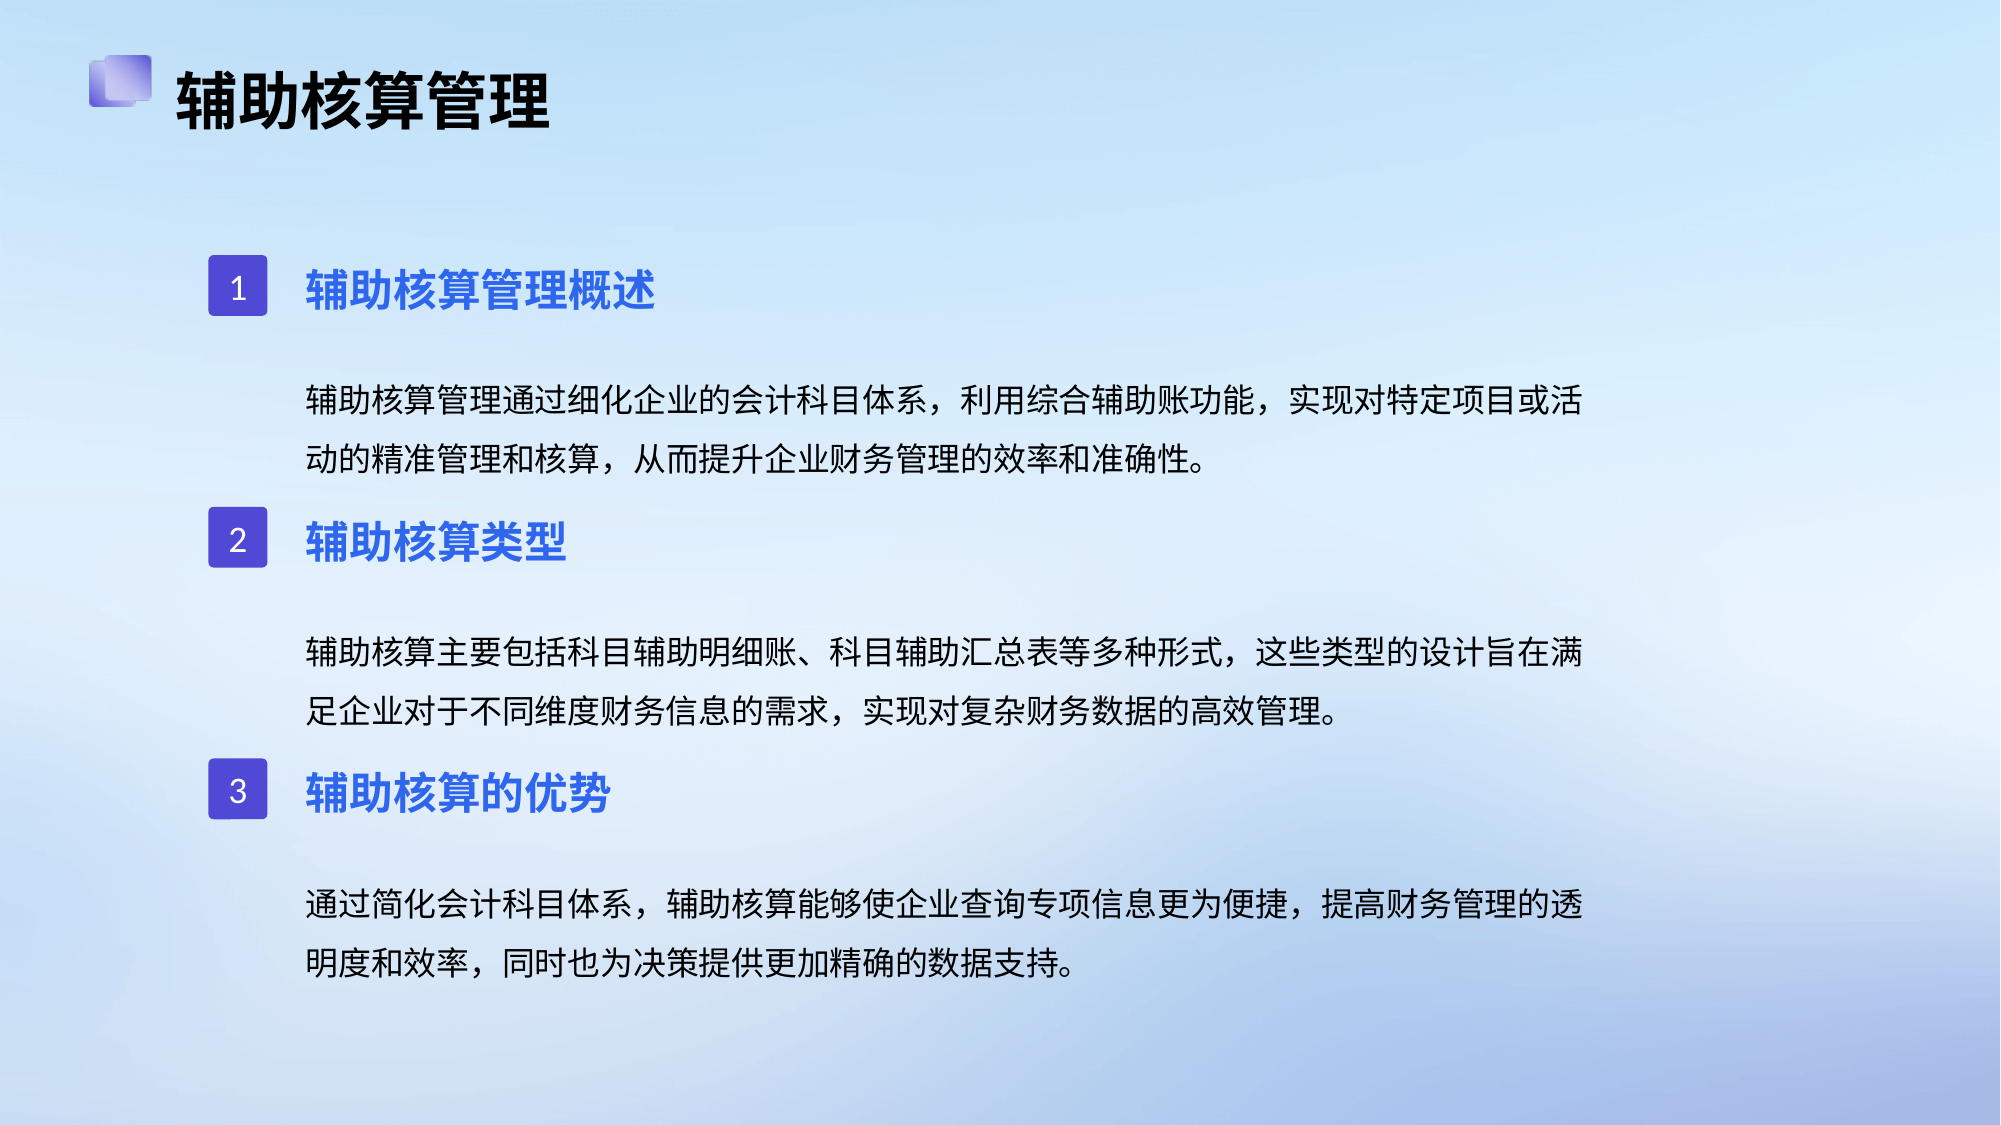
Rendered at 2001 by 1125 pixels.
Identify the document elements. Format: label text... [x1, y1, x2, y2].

text_box 2 [206, 504, 270, 570]
text_box 辅助核算管理 [159, 15, 1700, 147]
text_box 辅助核算类型 辅助核算主要包括科目辅助明细账、科目辅助汇总表等多种形式，这些类型的设计旨在满足企业对于不同维度财务信息的需求，实现对复杂财务数据的高效管理。 [289, 505, 1608, 739]
text_box 辅助核算的优势 通过简化会计科目体系，辅助核算能够使企业查询专项信息更为便捷，提高财务管理的透明度和效率，同时也为决策提供更加精确的数据支持。 [289, 757, 1608, 991]
text_box 辅助核算管理概述 辅助核算管理通过细化企业的会计科目体系，利用综合辅助账功能，实现对特定项目或活动的精准管理和核算，从而提升企业财务管理的效率和准确性。 [289, 253, 1608, 488]
text_box 1 [206, 252, 270, 318]
picture [0, 0, 2001, 1125]
text_box 3 [206, 756, 270, 822]
